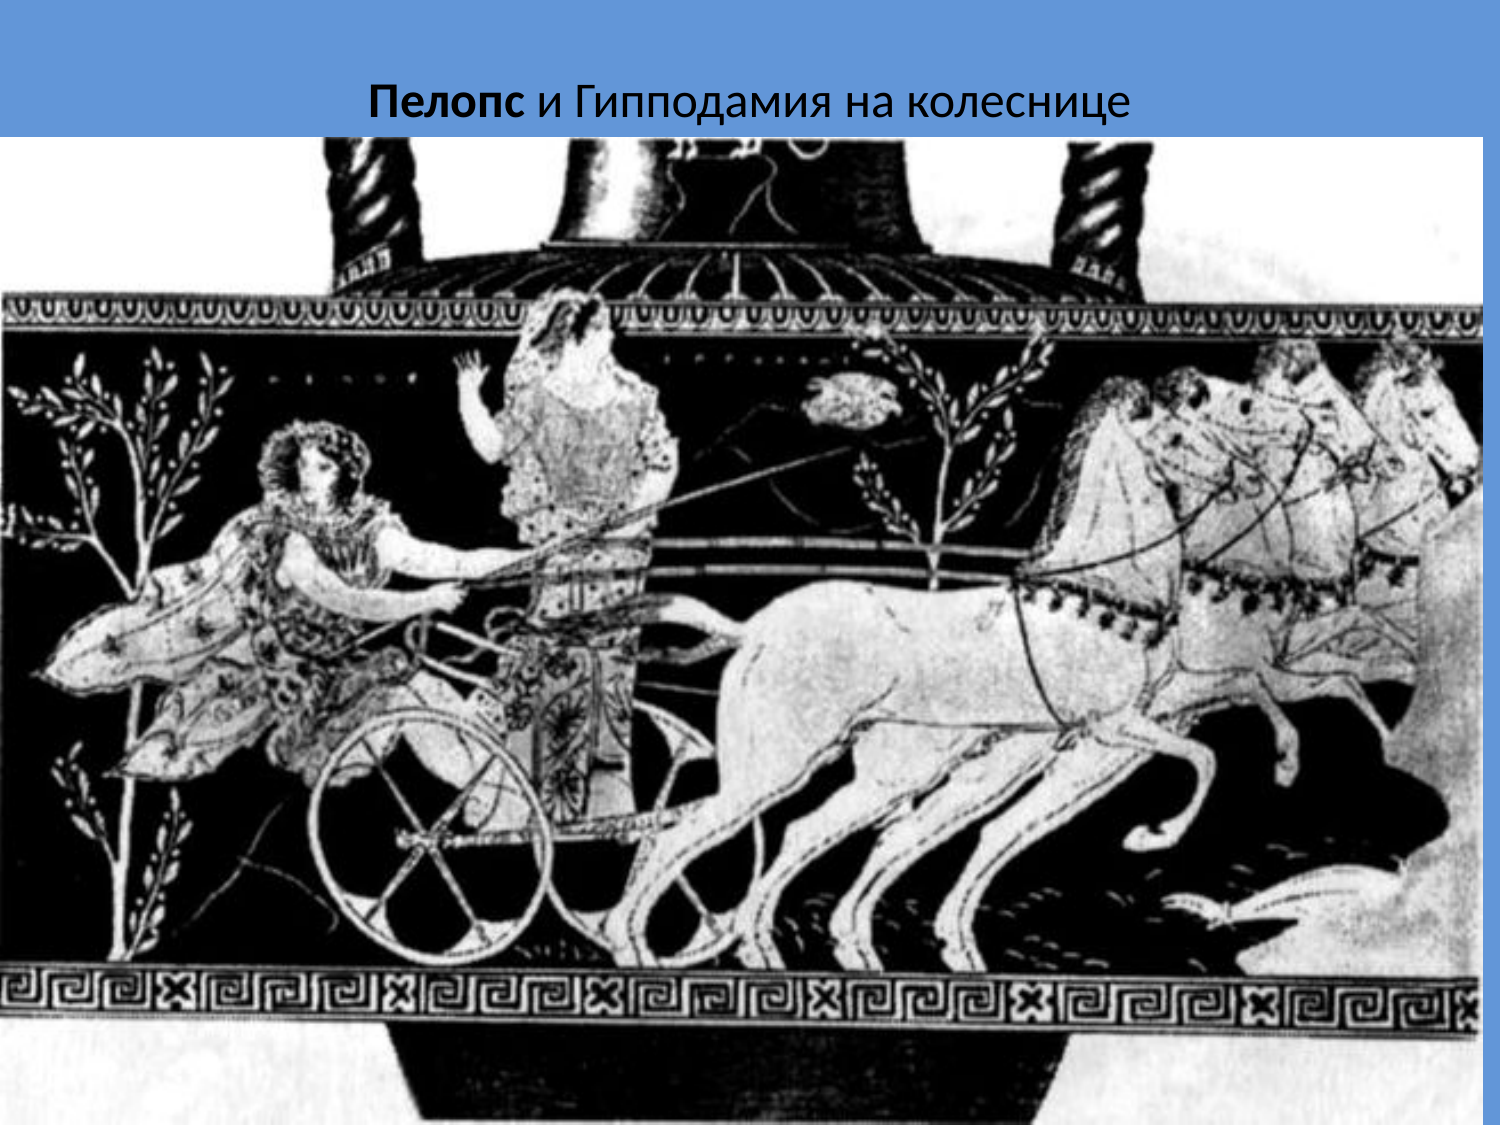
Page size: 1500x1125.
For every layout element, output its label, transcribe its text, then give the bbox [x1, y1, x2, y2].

title Пелопс и Гипподамия на колеснице [75, 45, 1425, 135]
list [0, 136, 1483, 1125]
